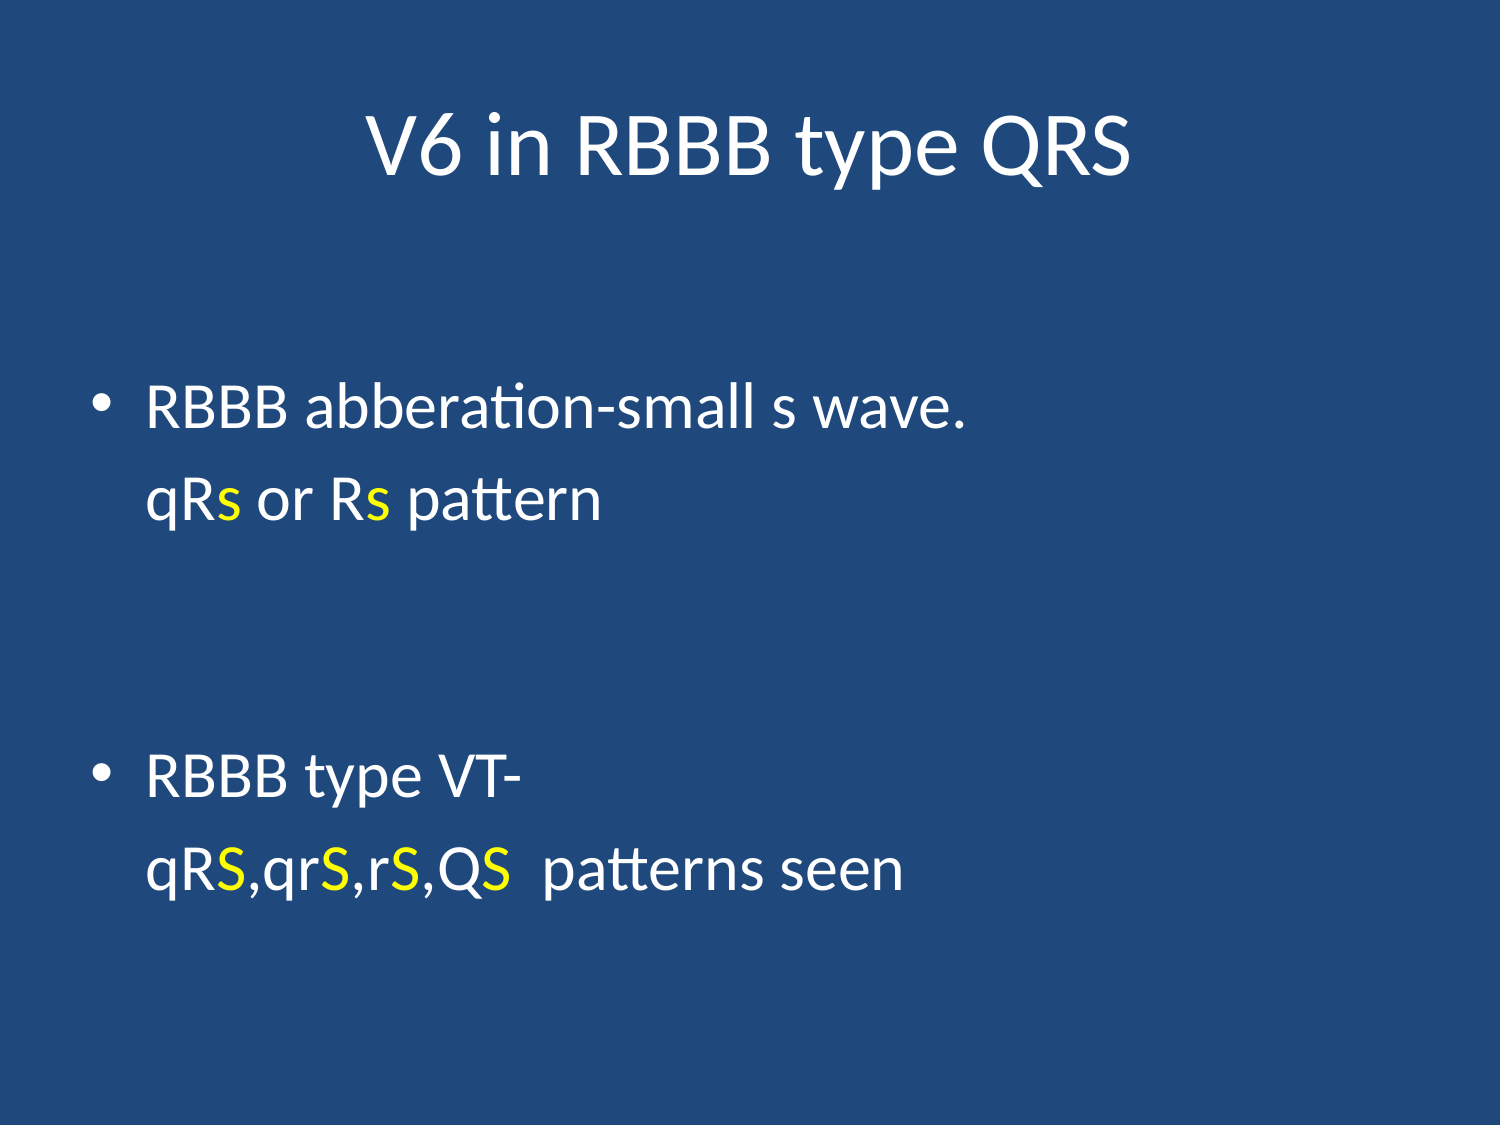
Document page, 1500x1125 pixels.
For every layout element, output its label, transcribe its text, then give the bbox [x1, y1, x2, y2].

list RBBB abberation-small s wave. qRs or Rs pattern RBBB type VT- qRS,qrS,rS,QS patterns seen [75, 262, 1425, 1005]
title V6 in RBBB type QRS [75, 45, 1425, 233]
